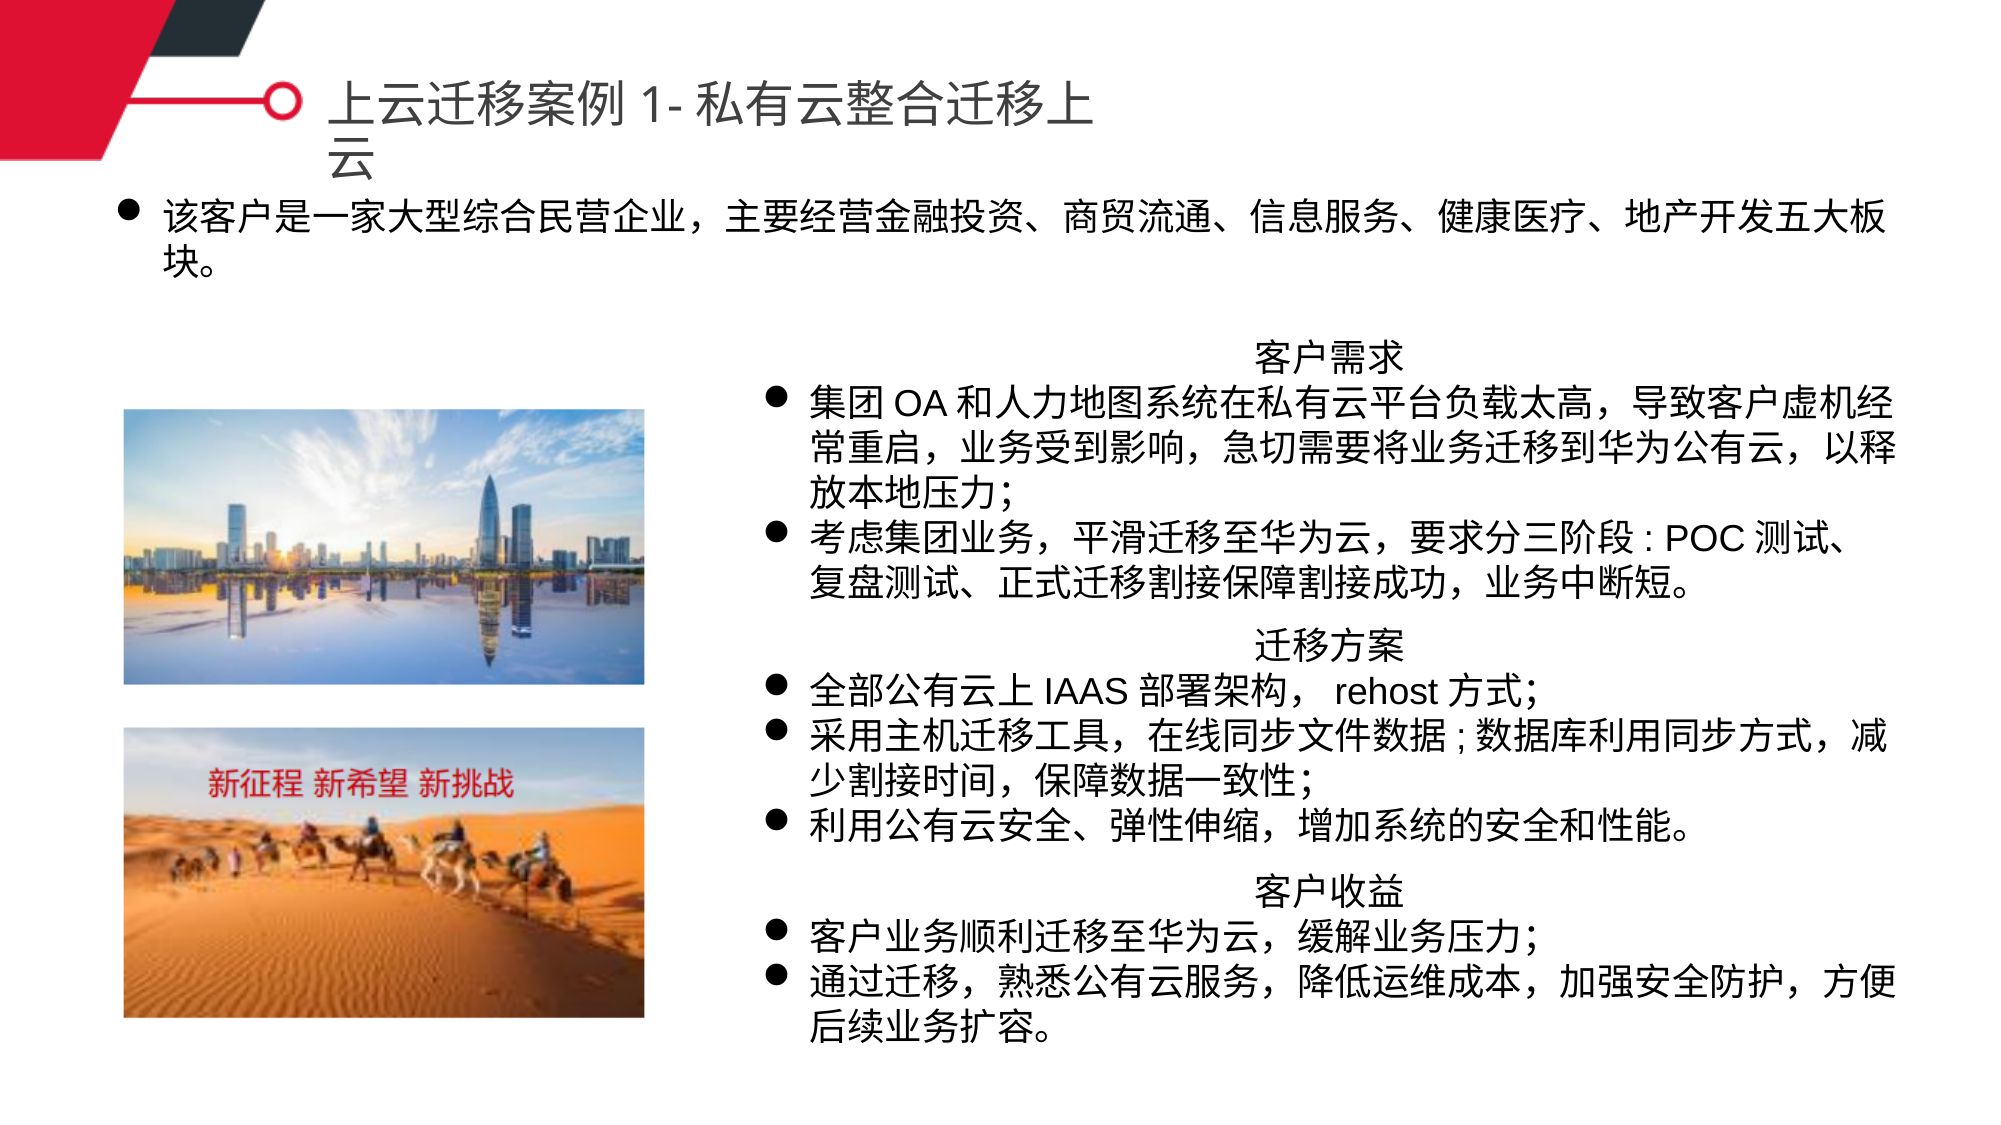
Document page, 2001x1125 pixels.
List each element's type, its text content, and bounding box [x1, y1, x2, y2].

text_box 该客户是一家大型综合民营企业，主要经营金融投资、商贸流通、信息服务、健康医疗、地产开发五大板块。 [100, 185, 1913, 290]
text_box 迁移方案 全部公有云上IAAS部署架构，rehost方式； 采用主机迁移工具，在线同步文件数据;数据库利用同步方式，减少割接时间，保障数据一致性； 利用公有云安全、弹性伸缩，增加系统的安全和性能。 [747, 614, 1912, 855]
text_box 客户收益 客户业务顺利迁移至华为云，缓解业务压力； 通过迁移，熟悉公有云服务，降低运维成本，加强安全防护，方便后续业务扩容。 [747, 860, 1913, 1055]
picture [121, 405, 649, 1024]
text_box 上云迁移案例1-私有云整合迁移上云 [324, 76, 1129, 135]
text_box 客户需求 集团OA和人力地图系统在私有云平台负载太高，导致客户虚机经常重启，业务受到影响，急切需要将业务迁移到华为公有云，以释放本地压力； 考虑集团业务，平滑迁移至华为云，要求分三阶段: POC测试、复盘测试、正式迁移割接保障割接成功，业务中断短。 [747, 326, 1913, 612]
picture [0, 0, 303, 161]
